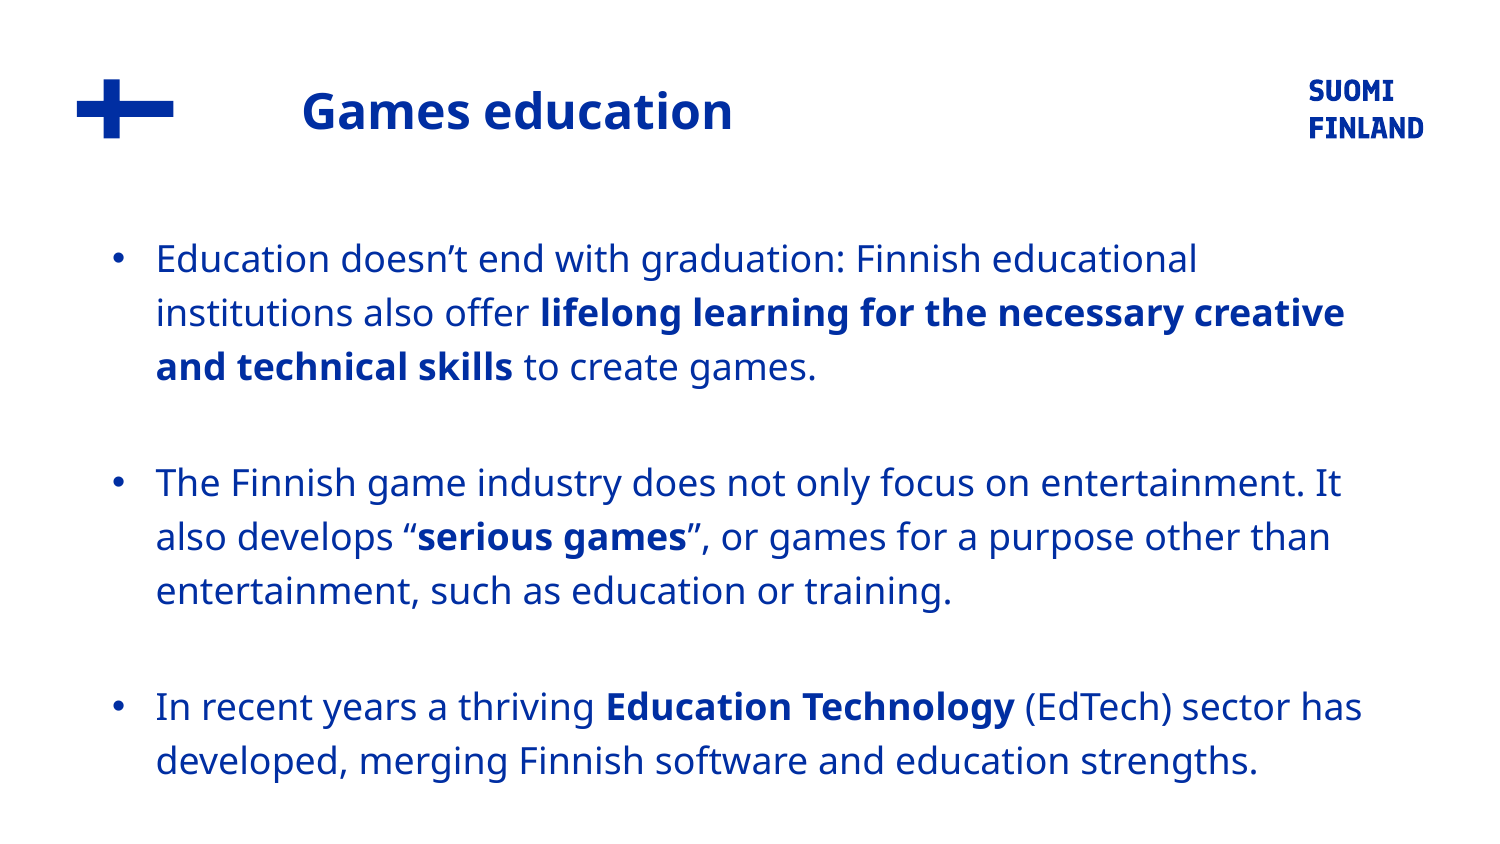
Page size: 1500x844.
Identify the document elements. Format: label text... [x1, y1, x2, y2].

title Games education [301, 79, 1211, 197]
list Education doesn’t end with graduation: Finnish educational institutions also offer lifelong learning for the necessary creative and technical skills to create games. The Finnish game industry does not only focus on entertainment. It also develops “serious games”, or games for a purpose other than entertainment, such as education or training. In recent years a thriving Education Technology (EdTech) sector has developed, merging Finnish software and education strengths. [112, 197, 1400, 836]
